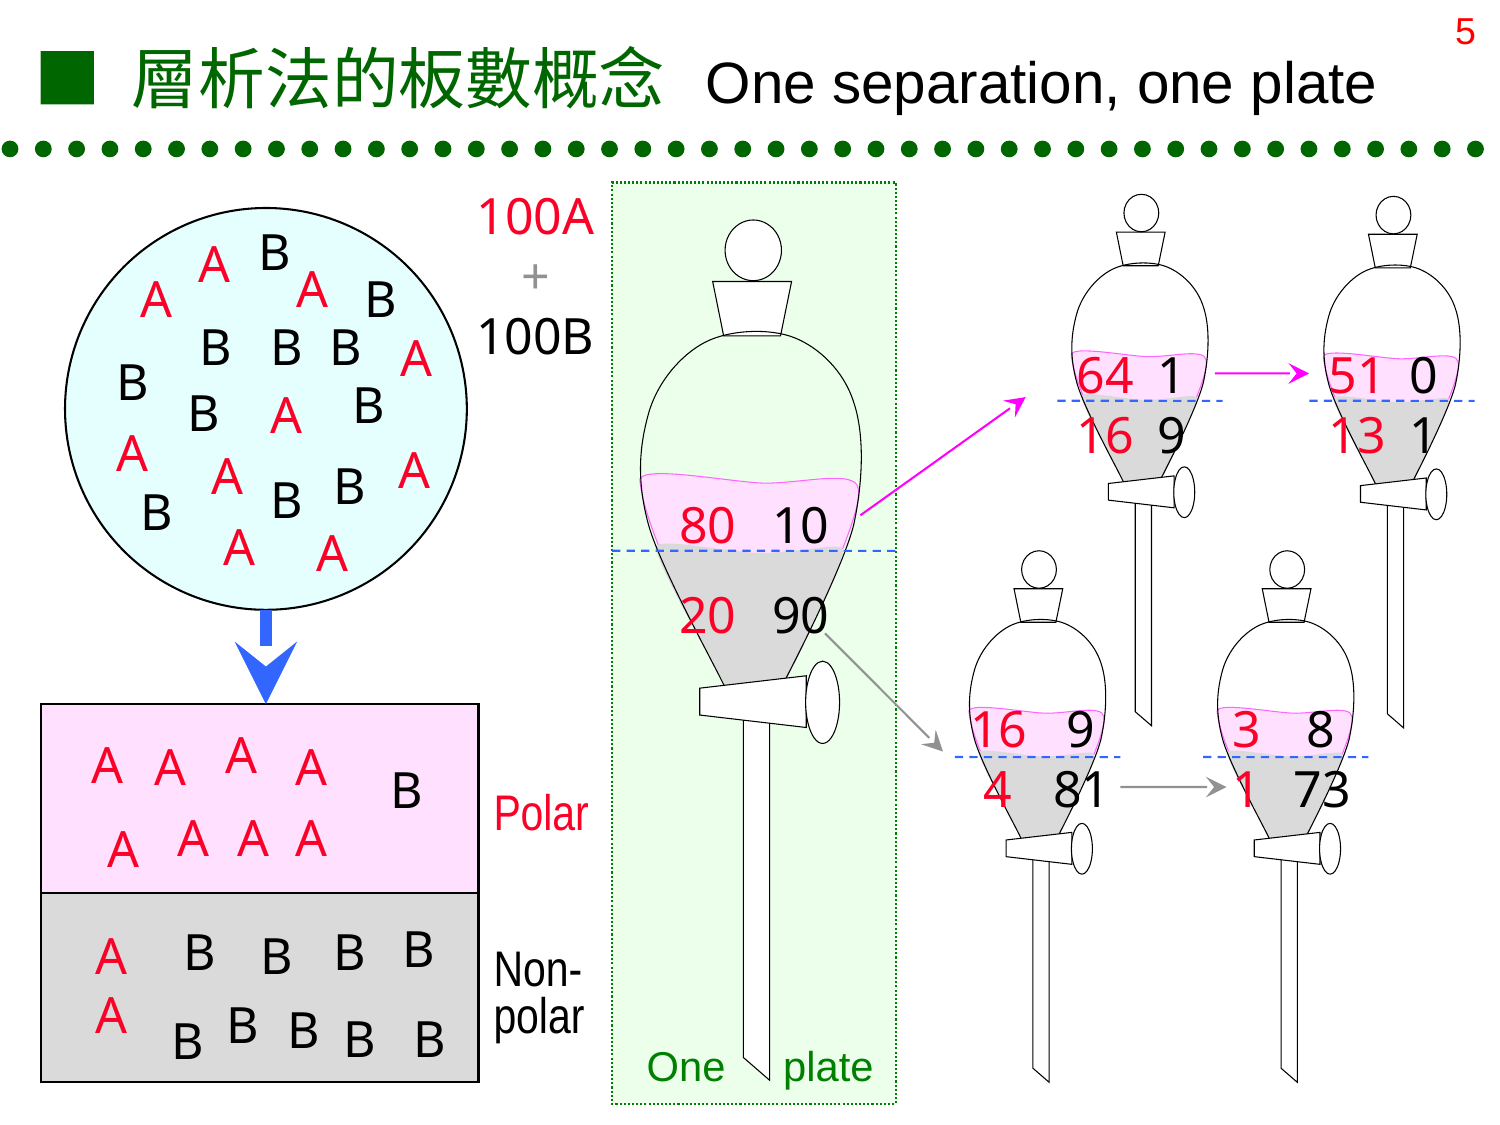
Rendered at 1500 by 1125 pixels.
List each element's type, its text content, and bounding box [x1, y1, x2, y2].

text_box [255, 683, 277, 705]
text_box 5 [1440, 0, 1491, 60]
text_box [178, 590, 353, 610]
text_box 100A + 100B [461, 177, 610, 373]
text_box ■ 層析法的板數概念 One separation, one plate [19, 29, 1394, 124]
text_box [76, 916, 146, 1052]
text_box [153, 910, 465, 1077]
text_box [1068, 194, 1212, 726]
text_box [452, 333, 467, 485]
text_box 8 73 [1358, 728, 1366, 826]
text_box Polar [478, 773, 604, 848]
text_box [98, 212, 416, 224]
text_box [65, 298, 98, 520]
text_box 9 81 [1110, 726, 1126, 826]
text_box 16 4 [955, 690, 966, 826]
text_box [612, 182, 896, 1104]
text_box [1214, 550, 1358, 1083]
text_box [921, 729, 943, 752]
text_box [1321, 196, 1464, 728]
text_box [1205, 776, 1214, 798]
text_box [226, 207, 306, 212]
text_box Non- polar [478, 940, 600, 1051]
text_box [1288, 363, 1310, 384]
text_box 64 16 [1062, 335, 1068, 471]
text_box [1002, 397, 1026, 418]
text_box [41, 893, 479, 1083]
text_box B [375, 751, 438, 827]
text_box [966, 550, 1110, 1083]
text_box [98, 224, 452, 590]
text_box [41, 704, 479, 893]
text_box 51 13 [1314, 335, 1321, 471]
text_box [635, 220, 864, 1081]
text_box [72, 716, 347, 886]
